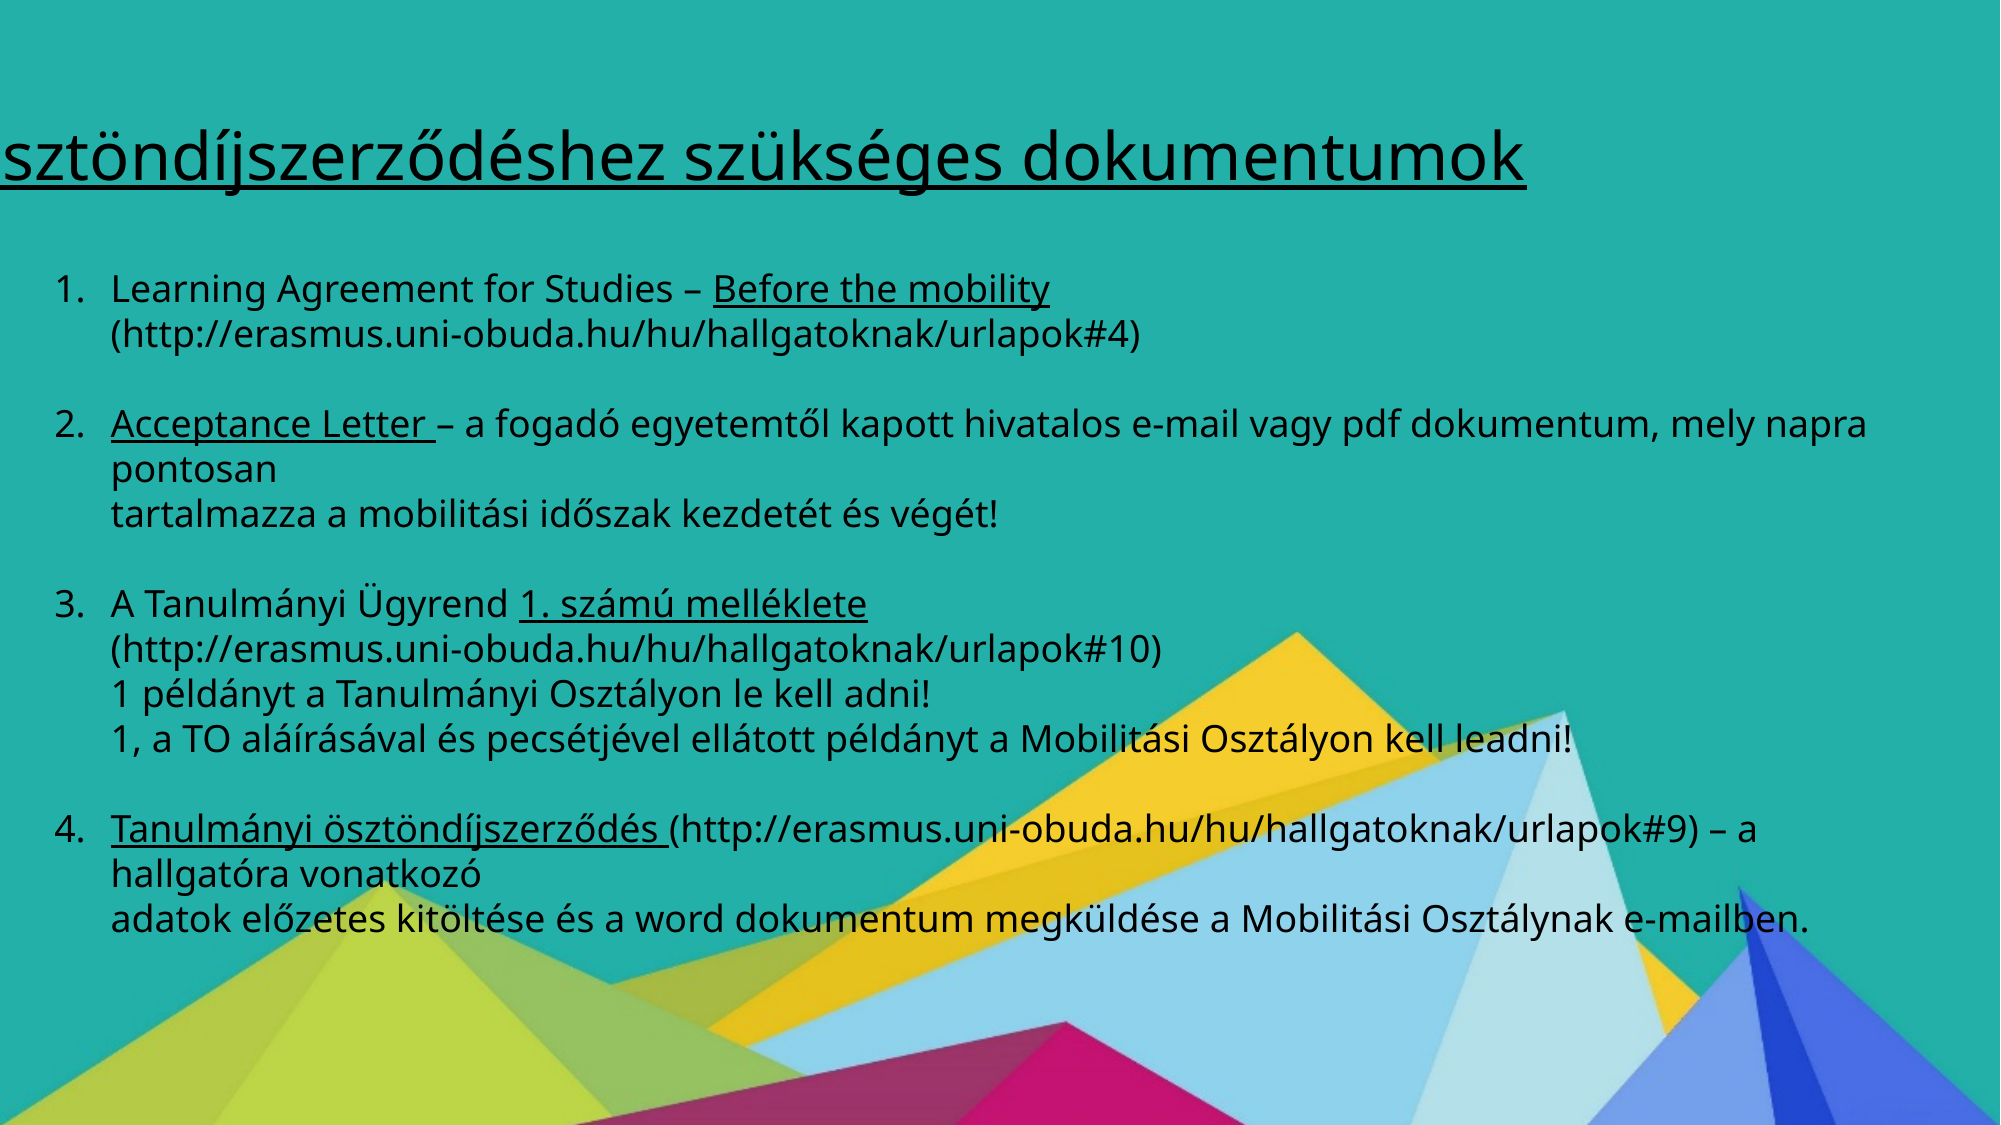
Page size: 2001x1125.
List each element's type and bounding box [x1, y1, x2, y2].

list [0, 0, 2000, 1125]
